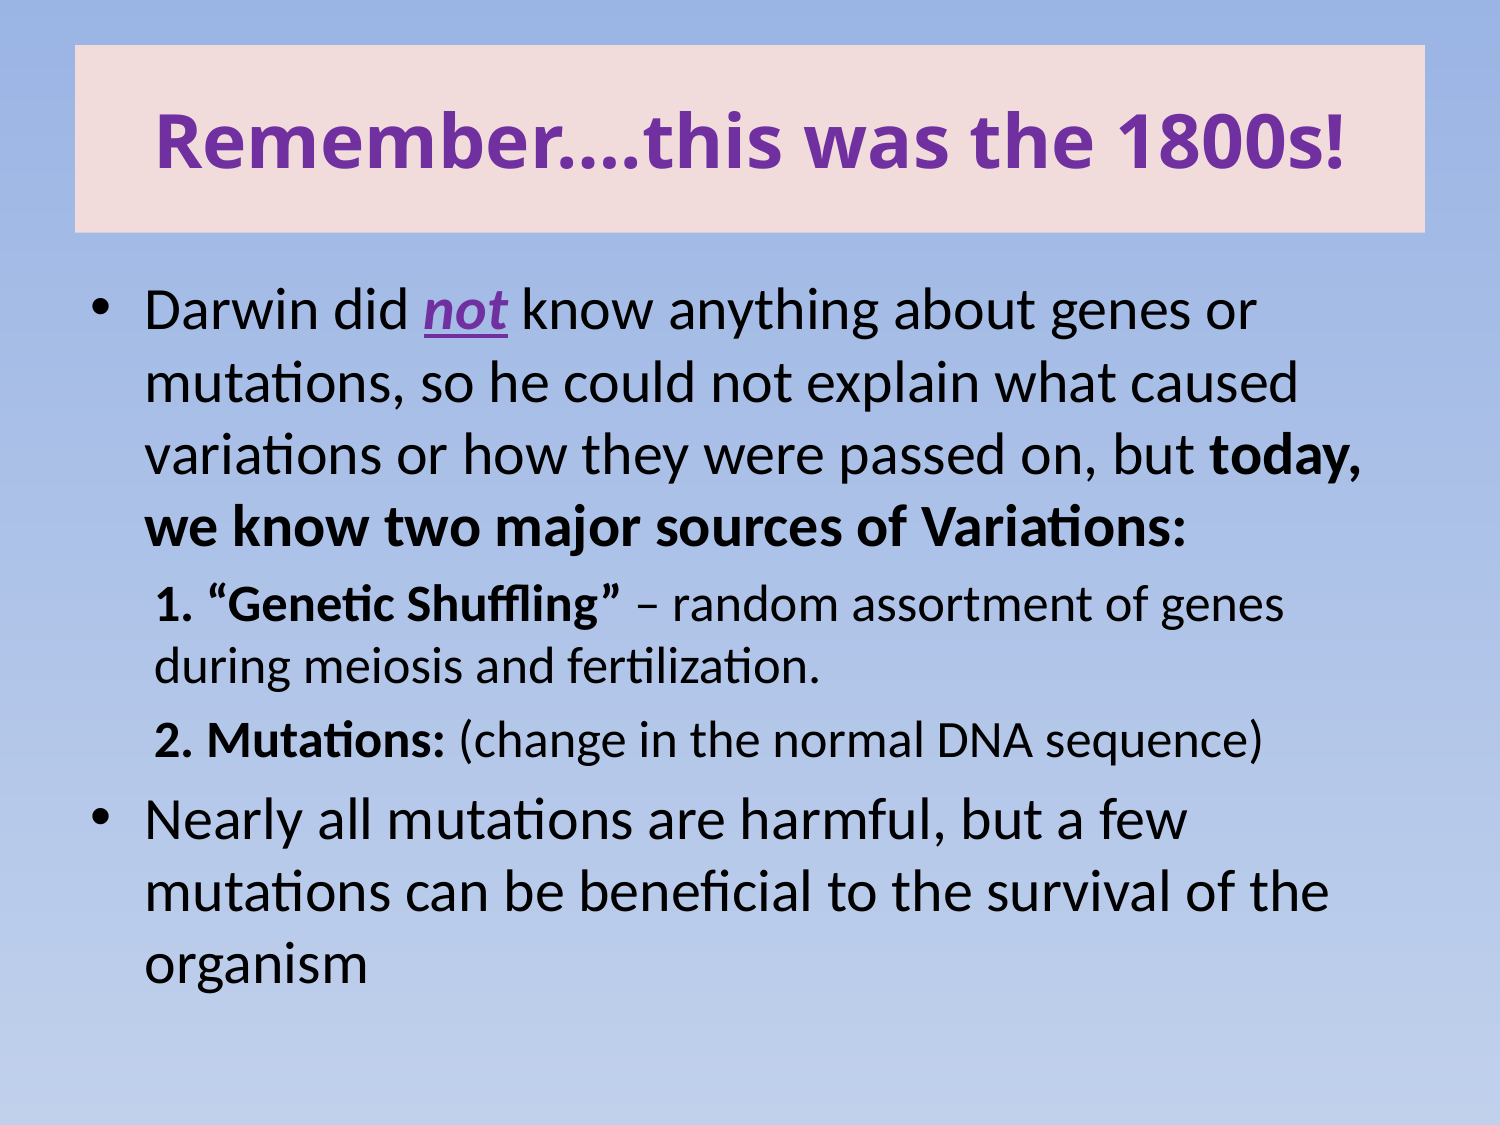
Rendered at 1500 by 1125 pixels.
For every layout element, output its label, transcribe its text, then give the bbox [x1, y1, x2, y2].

list Darwin did not know anything about genes or mutations, so he could not explain what caused variations or how they were passed on, but today, we know two major sources of Variations: 1. “Genetic Shuffling” – random assortment of genes during meiosis and fertilization. 2. Mutations: (change in the normal DNA sequence) Nearly all mutations are harmful, but a few mutations can be beneficial to the survival of the organism [75, 262, 1425, 1005]
title Remember….this was the 1800s! [75, 45, 1425, 233]
